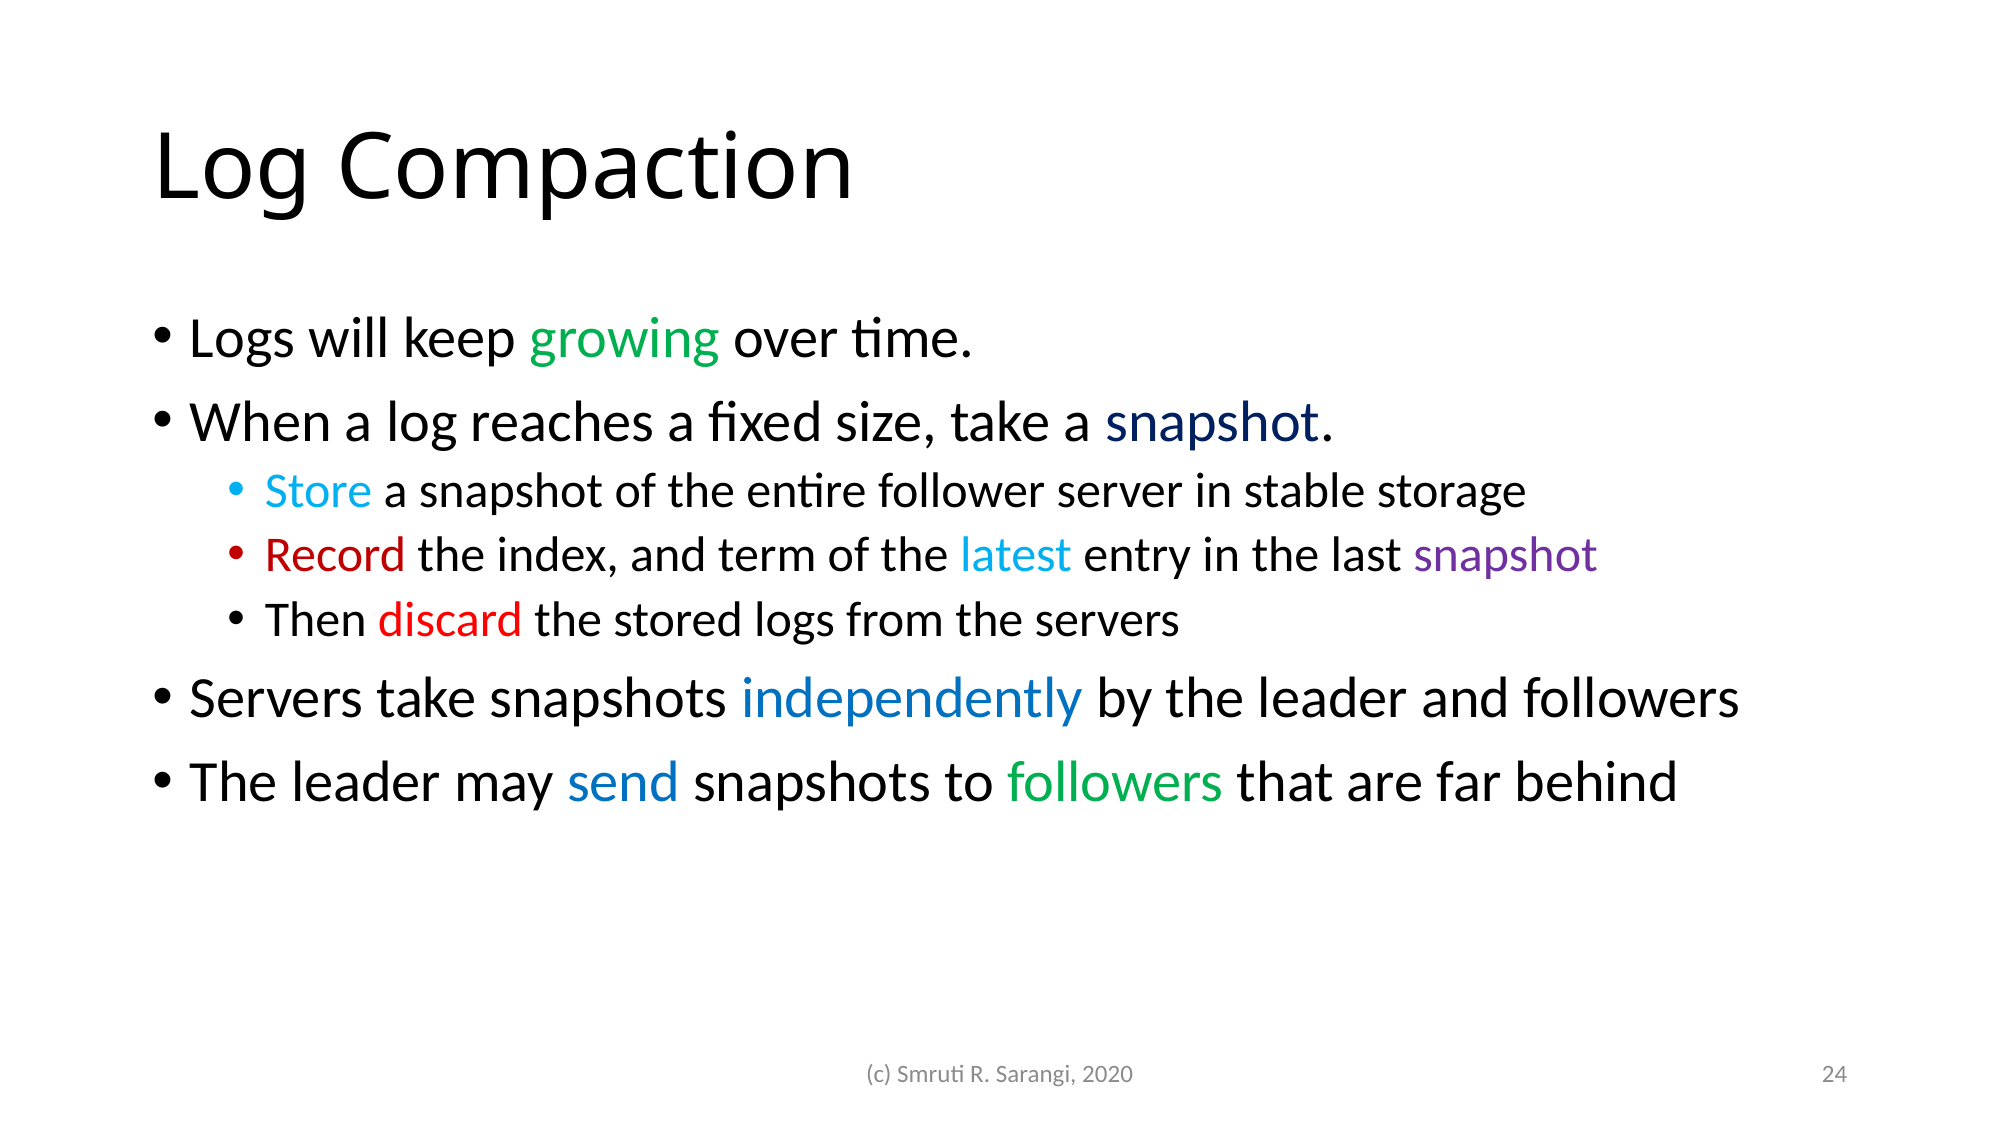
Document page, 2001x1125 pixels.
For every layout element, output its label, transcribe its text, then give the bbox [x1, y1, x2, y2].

slide_number 24 [1412, 1042, 1863, 1103]
list Logs will keep growing over time. When a log reaches a fixed size, take a snapshot. Store a snapshot of the entire follower server in stable storage Record the index, and term of the latest entry in the last snapshot Then discard the stored logs from the servers Servers take snapshots independently by the leader and followers The leader may send snapshots to followers that are far behind [137, 299, 1863, 1014]
title Log Compaction [137, 59, 1863, 278]
footer (c) Smruti R. Sarangi, 2020 [662, 1042, 1338, 1103]
